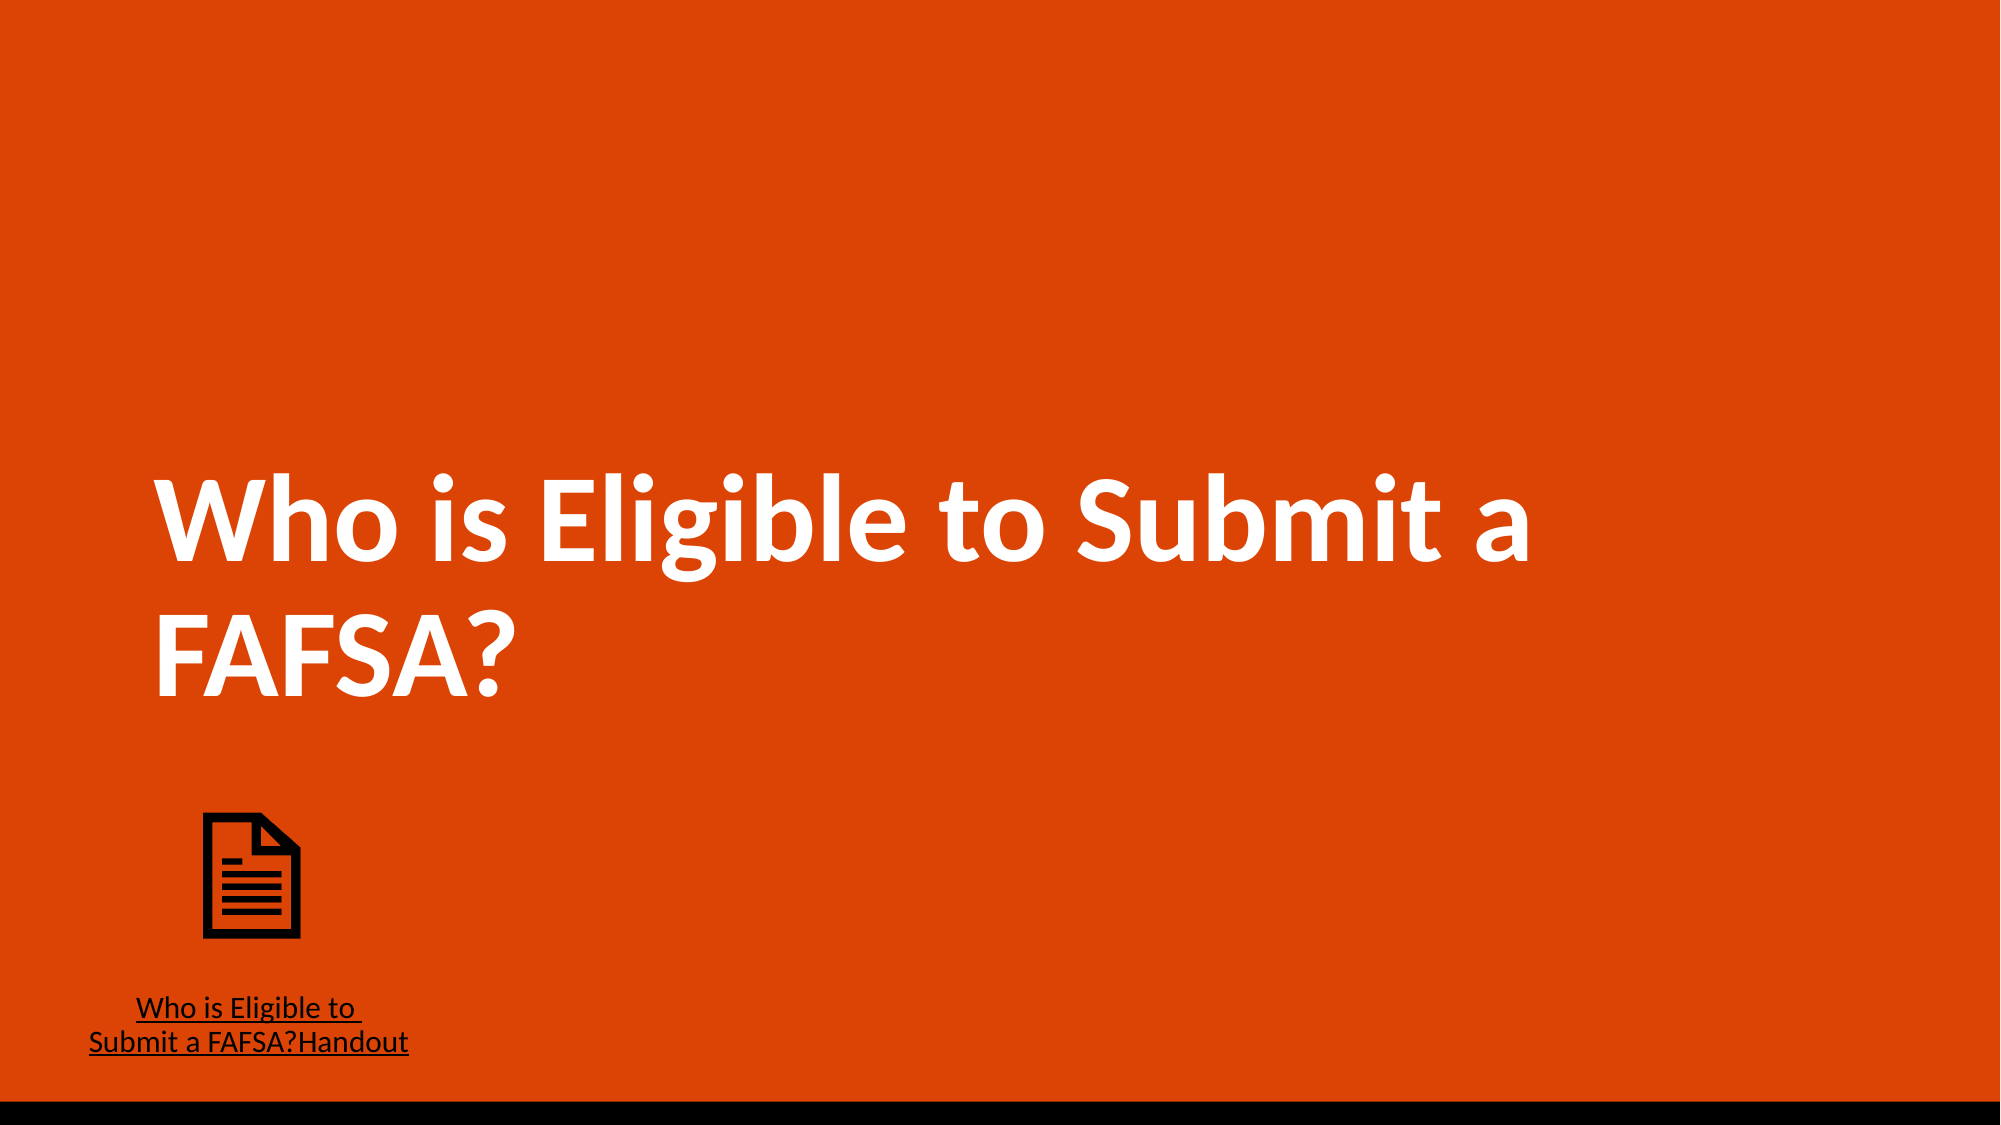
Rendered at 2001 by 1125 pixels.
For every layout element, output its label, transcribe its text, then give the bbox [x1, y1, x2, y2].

title Who is Eligible to Submit a FAFSA? [138, 263, 1864, 732]
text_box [44, 800, 454, 1101]
